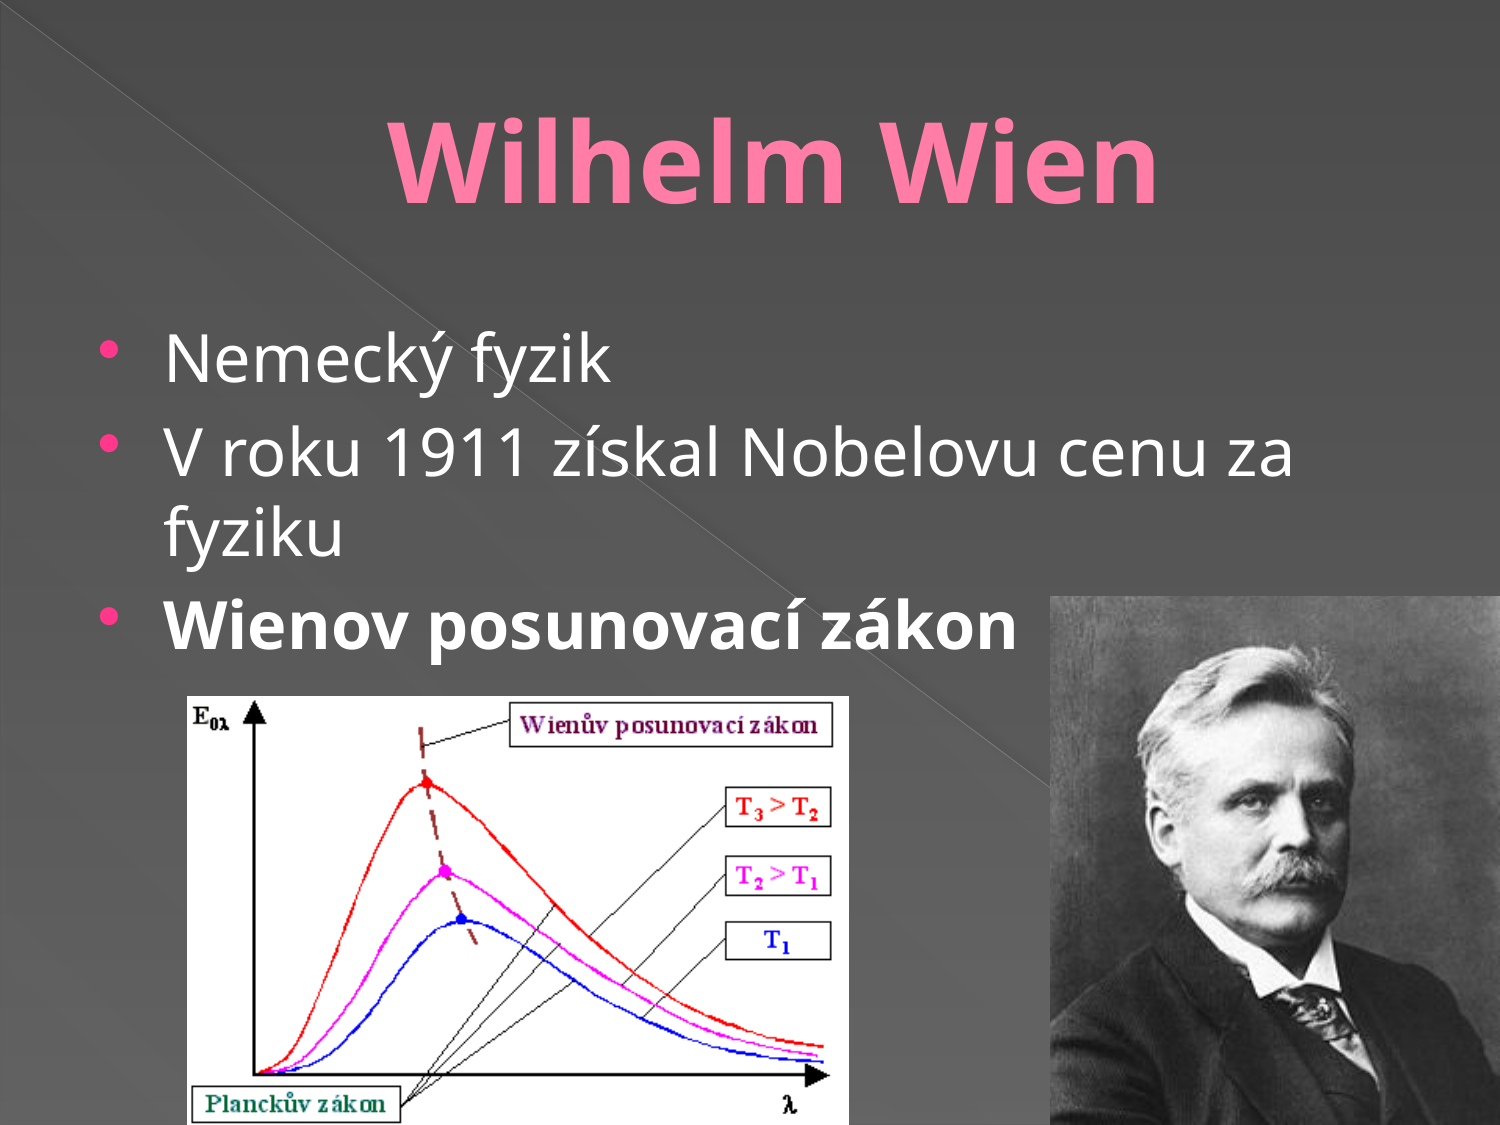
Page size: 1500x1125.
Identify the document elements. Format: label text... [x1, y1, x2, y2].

title Wilhelm Wien [75, 43, 1425, 274]
picture [187, 696, 849, 1125]
picture [1049, 596, 1500, 1125]
list Nemecký fyzik V roku 1911 získal Nobelovu cenu za fyziku Wienov posunovací zákon [75, 308, 1425, 1059]
